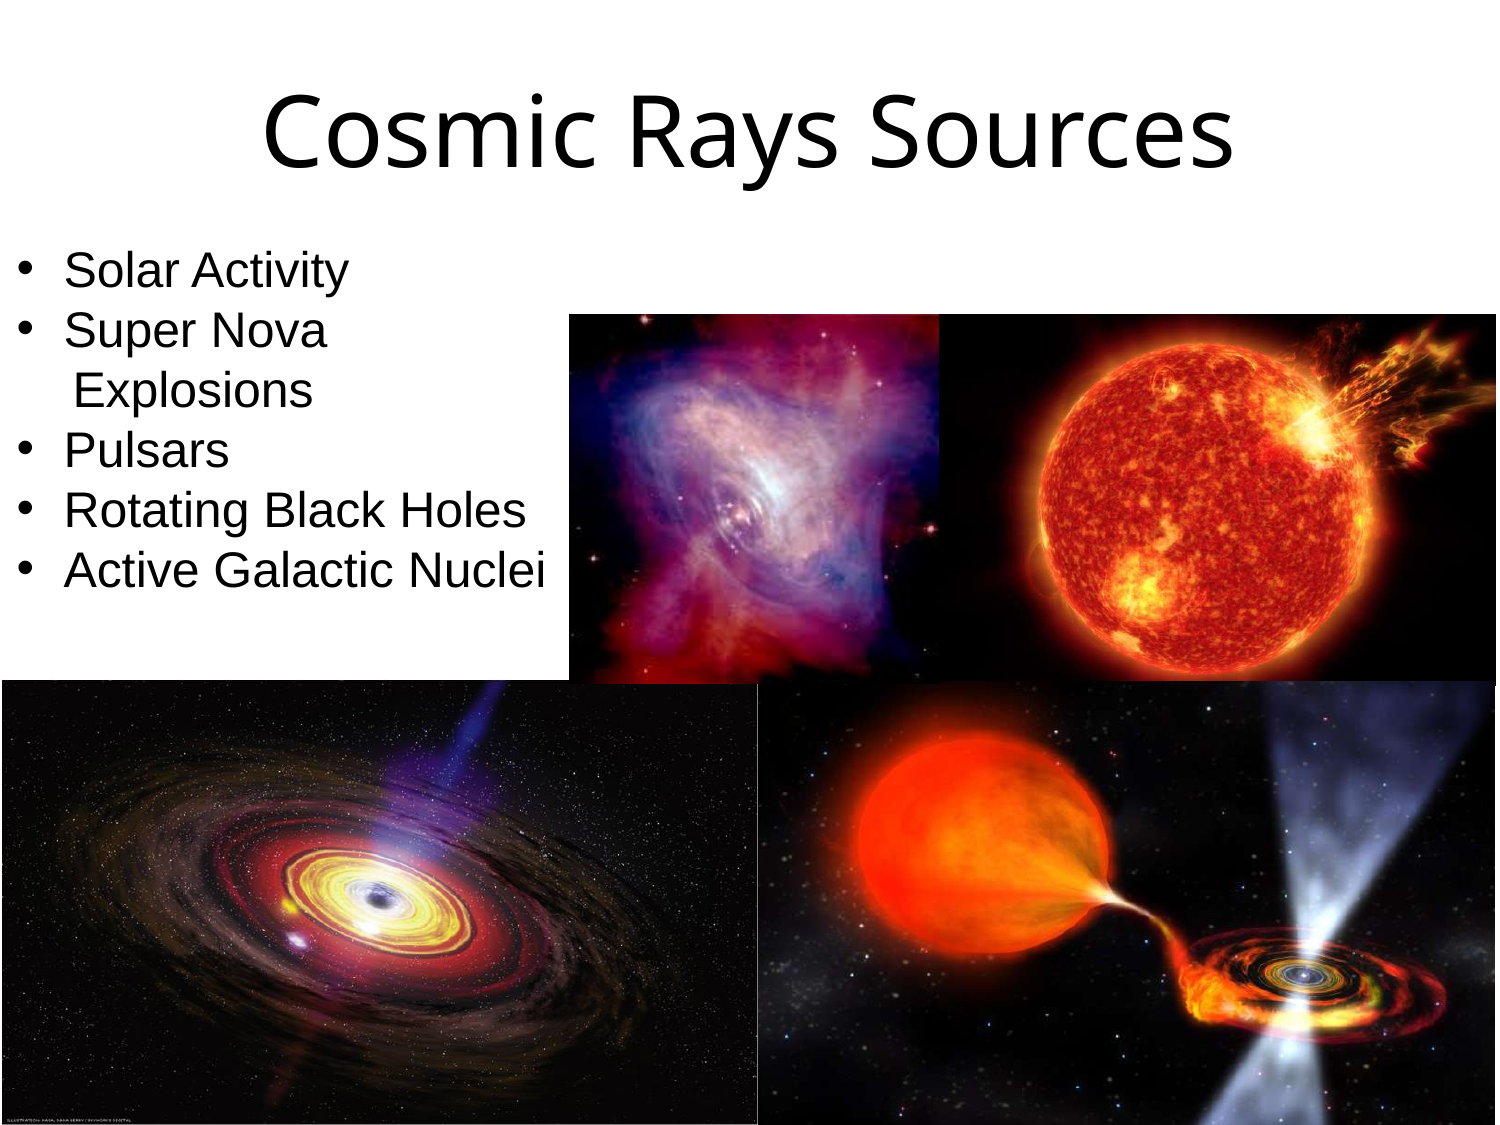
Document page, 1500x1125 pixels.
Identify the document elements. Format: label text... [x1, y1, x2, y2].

text_box Cosmic Rays Sources [109, 3, 1388, 189]
text_box Solar Activity Super Nova Explosions Pulsars Rotating Black Holes Active Galactic Nuclei [1, 189, 1479, 645]
picture [1, 314, 1496, 1125]
